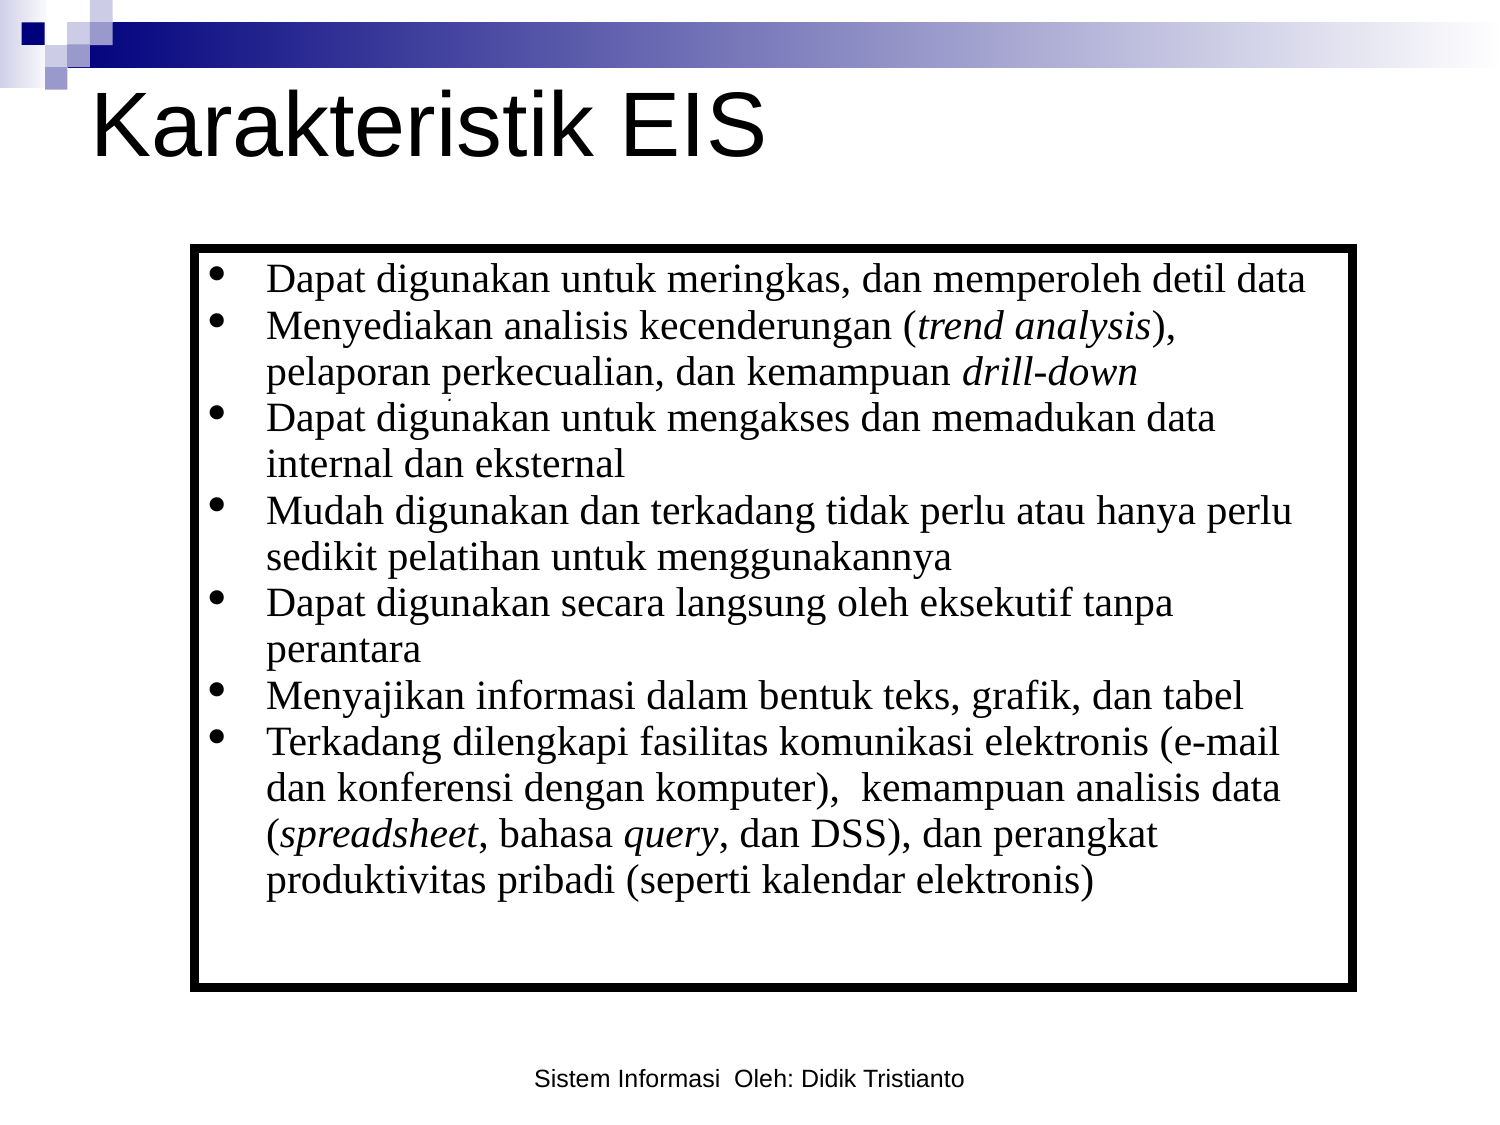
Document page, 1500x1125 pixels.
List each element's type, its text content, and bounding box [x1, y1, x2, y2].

table_header Dapat digunakan untuk meringkas, dan memperoleh detil data Menyediakan analisis kecenderungan (trend analysis), pelaporan perkecualian, dan kemampuan drill-down Dapat digunakan untuk mengakses dan memadukan data internal dan eksternal Mudah digunakan dan terkadang tidak perlu atau hanya perlu sedikit pelatihan untuk menggunakannya Dapat digunakan secara langsung oleh eksekutif tanpa perantara Menyajikan informasi dalam bentuk teks, grafik, dan tabel Terkadang dilengkapi fasilitas komunikasi elektronis (e-mail dan konferensi dengan komputer), kemampuan analisis data (spreadsheet, bahasa query, dan DSS), dan perangkat produktivitas pribadi (seperti kalendar elektronis) [199, 253, 1348, 983]
footer Sistem Informasi Oleh: Didik Tristianto [512, 1024, 988, 1101]
title Karakteristik EIS [75, 7, 1425, 233]
